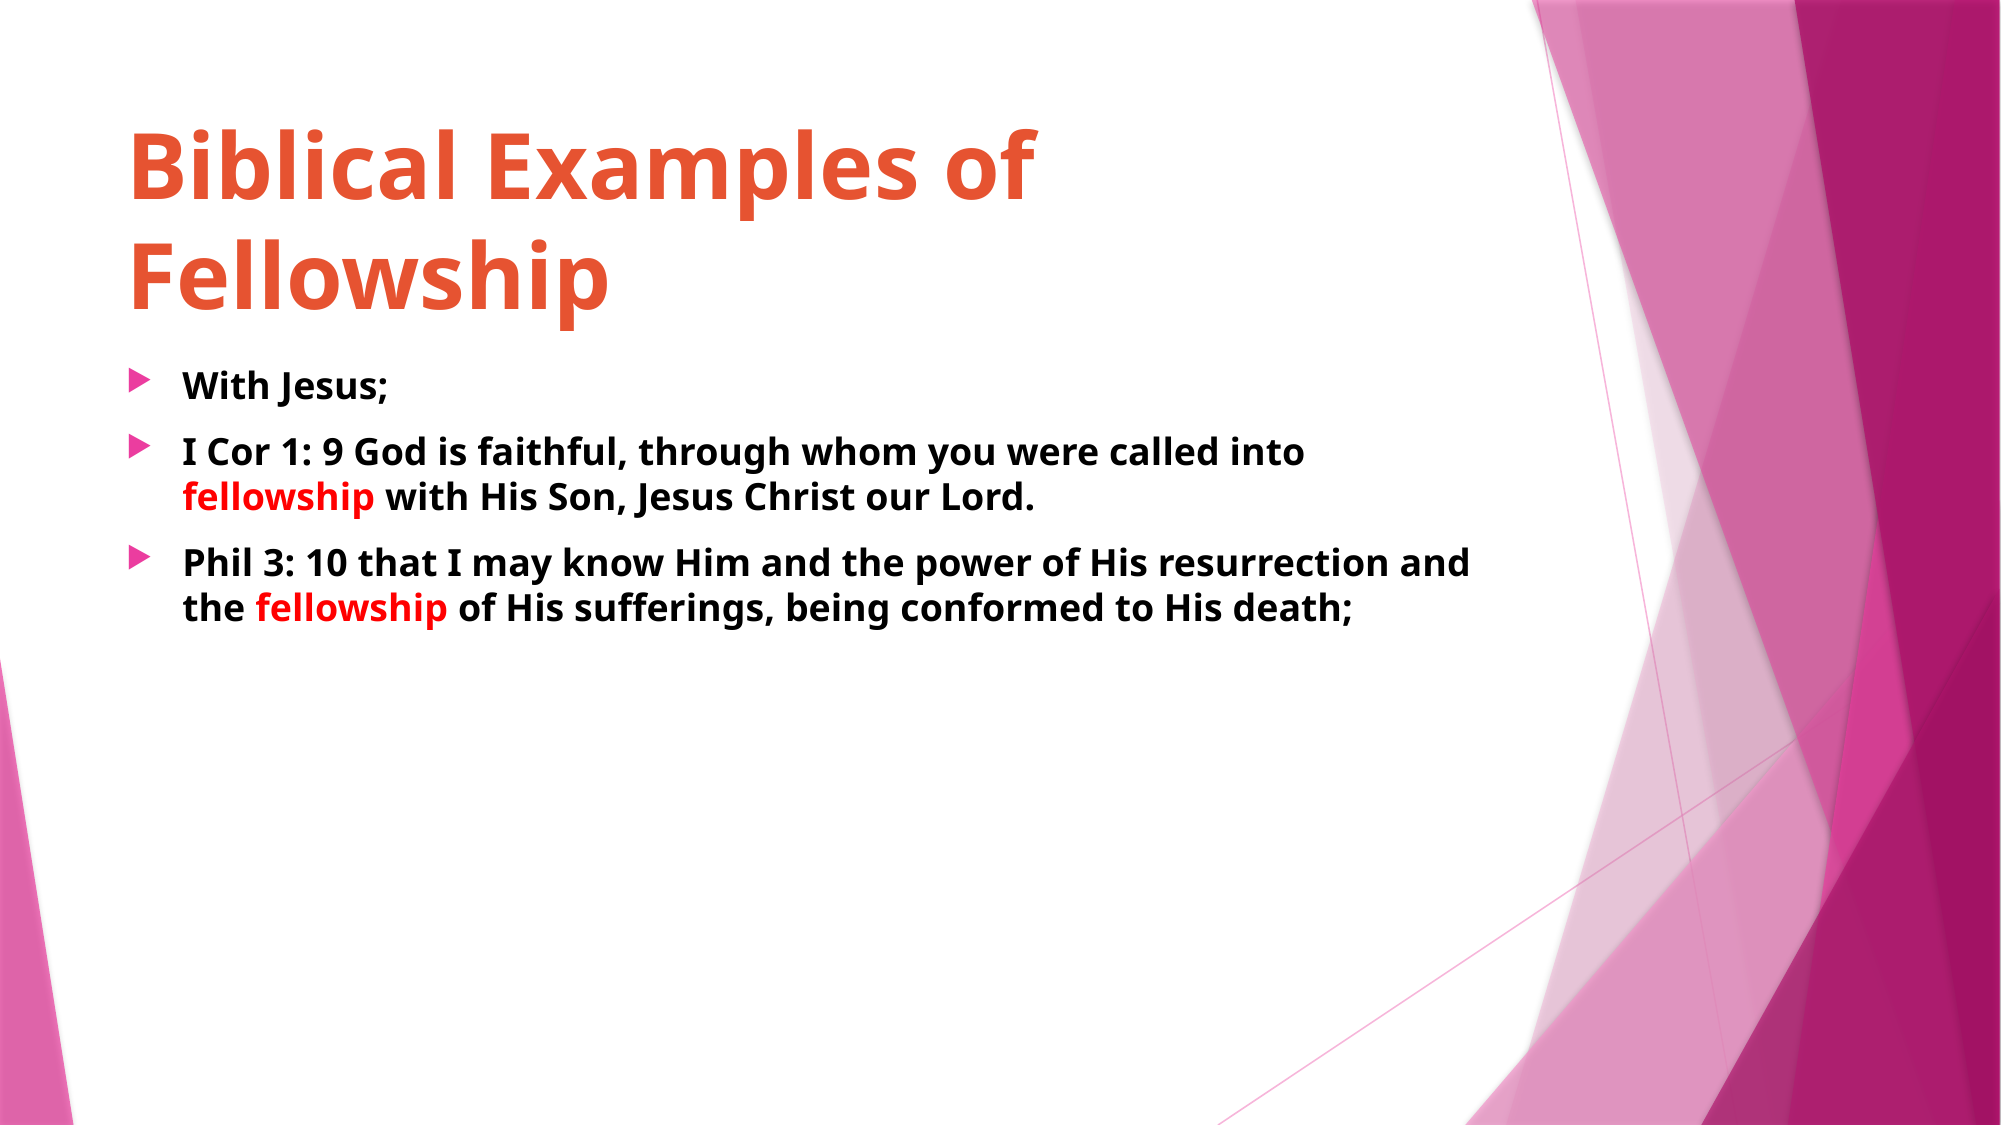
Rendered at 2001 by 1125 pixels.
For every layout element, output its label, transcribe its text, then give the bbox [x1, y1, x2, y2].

title Biblical Examples of Fellowship [111, 99, 1522, 317]
list With Jesus; I Cor 1: 9 God is faithful, through whom you were called into fellowship with His Son, Jesus Christ our Lord. Phil 3: 10 that I may know Him and the power of His resurrection and the fellowship of His sufferings, being conformed to His death; [111, 354, 1522, 992]
